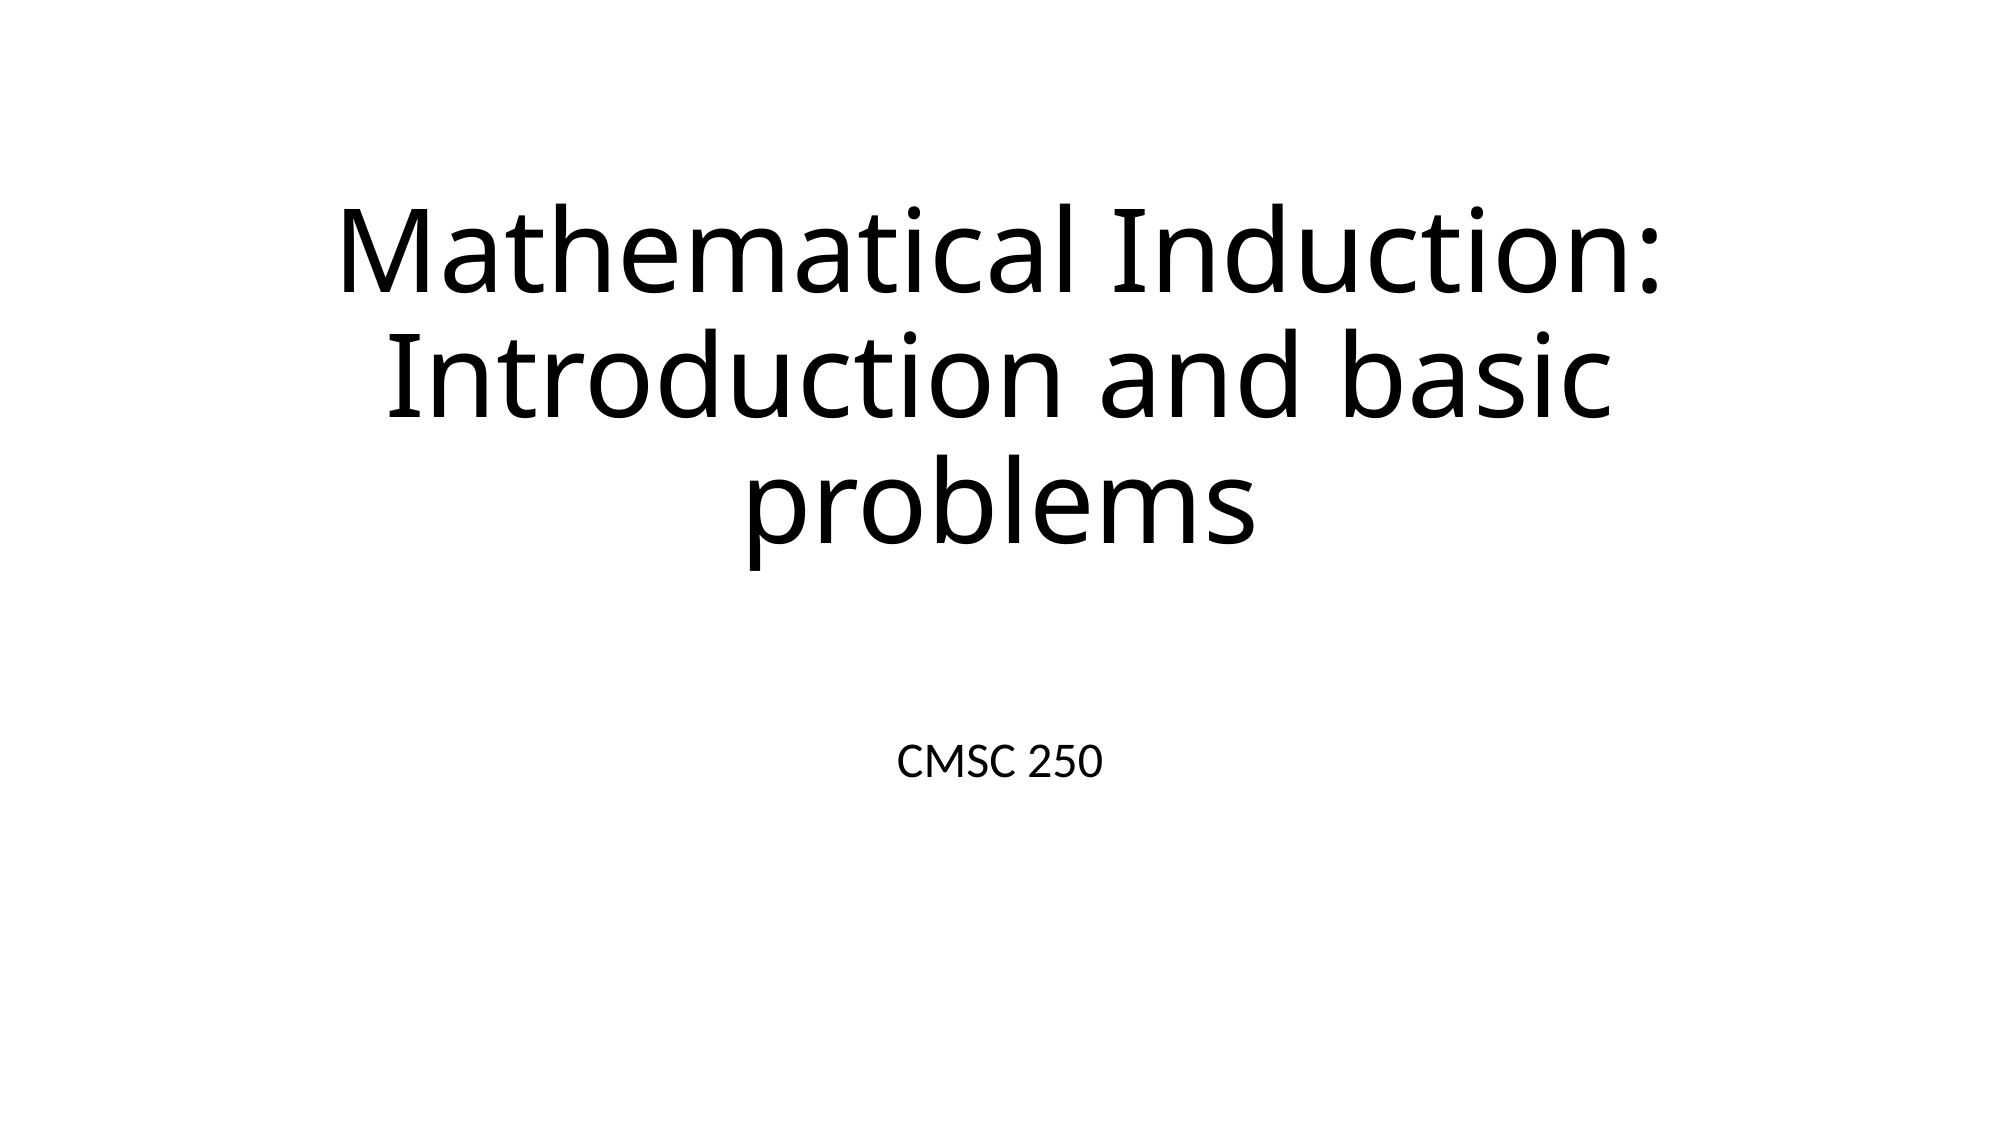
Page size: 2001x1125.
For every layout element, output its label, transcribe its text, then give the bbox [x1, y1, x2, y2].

title Mathematical Induction: Introduction and basic problems [249, 184, 1750, 576]
subtitle CMSC 250 [249, 726, 1750, 999]
